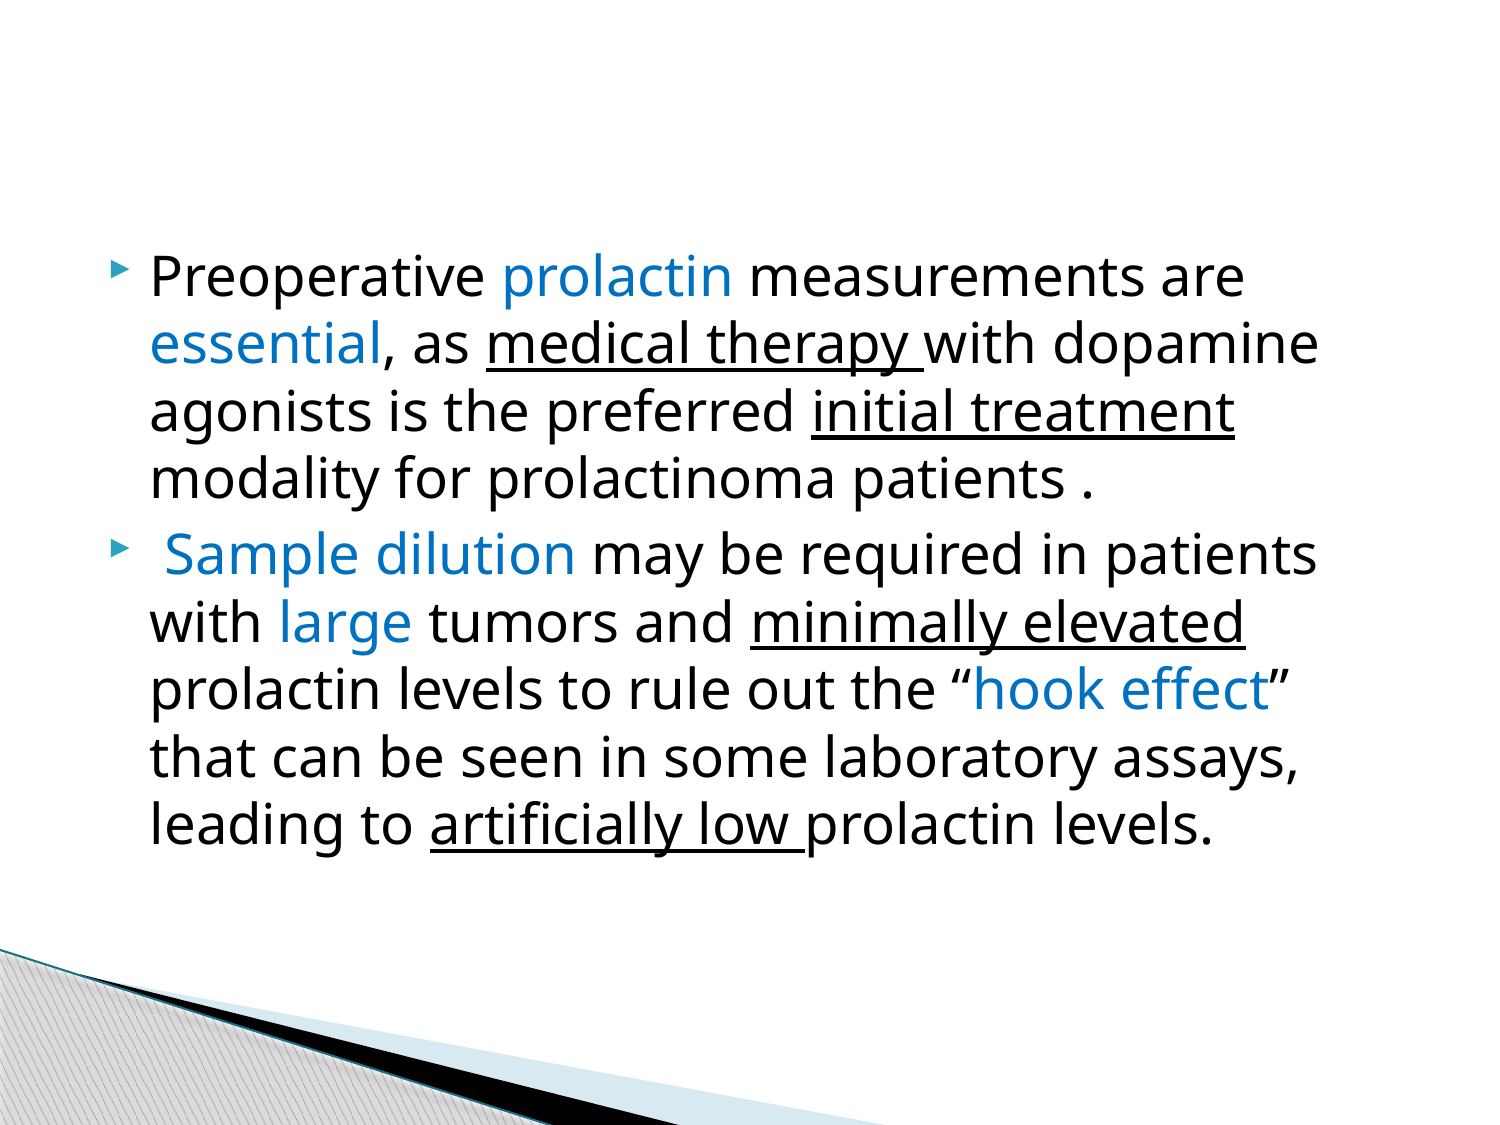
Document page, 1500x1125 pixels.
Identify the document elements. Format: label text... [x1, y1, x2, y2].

list Preoperative prolactin measurements are essential, as medical therapy with dopamine agonists is the preferred initial treatment modality for prolactinoma patients . Sample dilution may be required in patients with large tumors and minimally elevated prolactin levels to rule out the “hook effect” that can be seen in some laboratory assays, leading to artificially low prolactin levels. [75, 232, 1425, 975]
